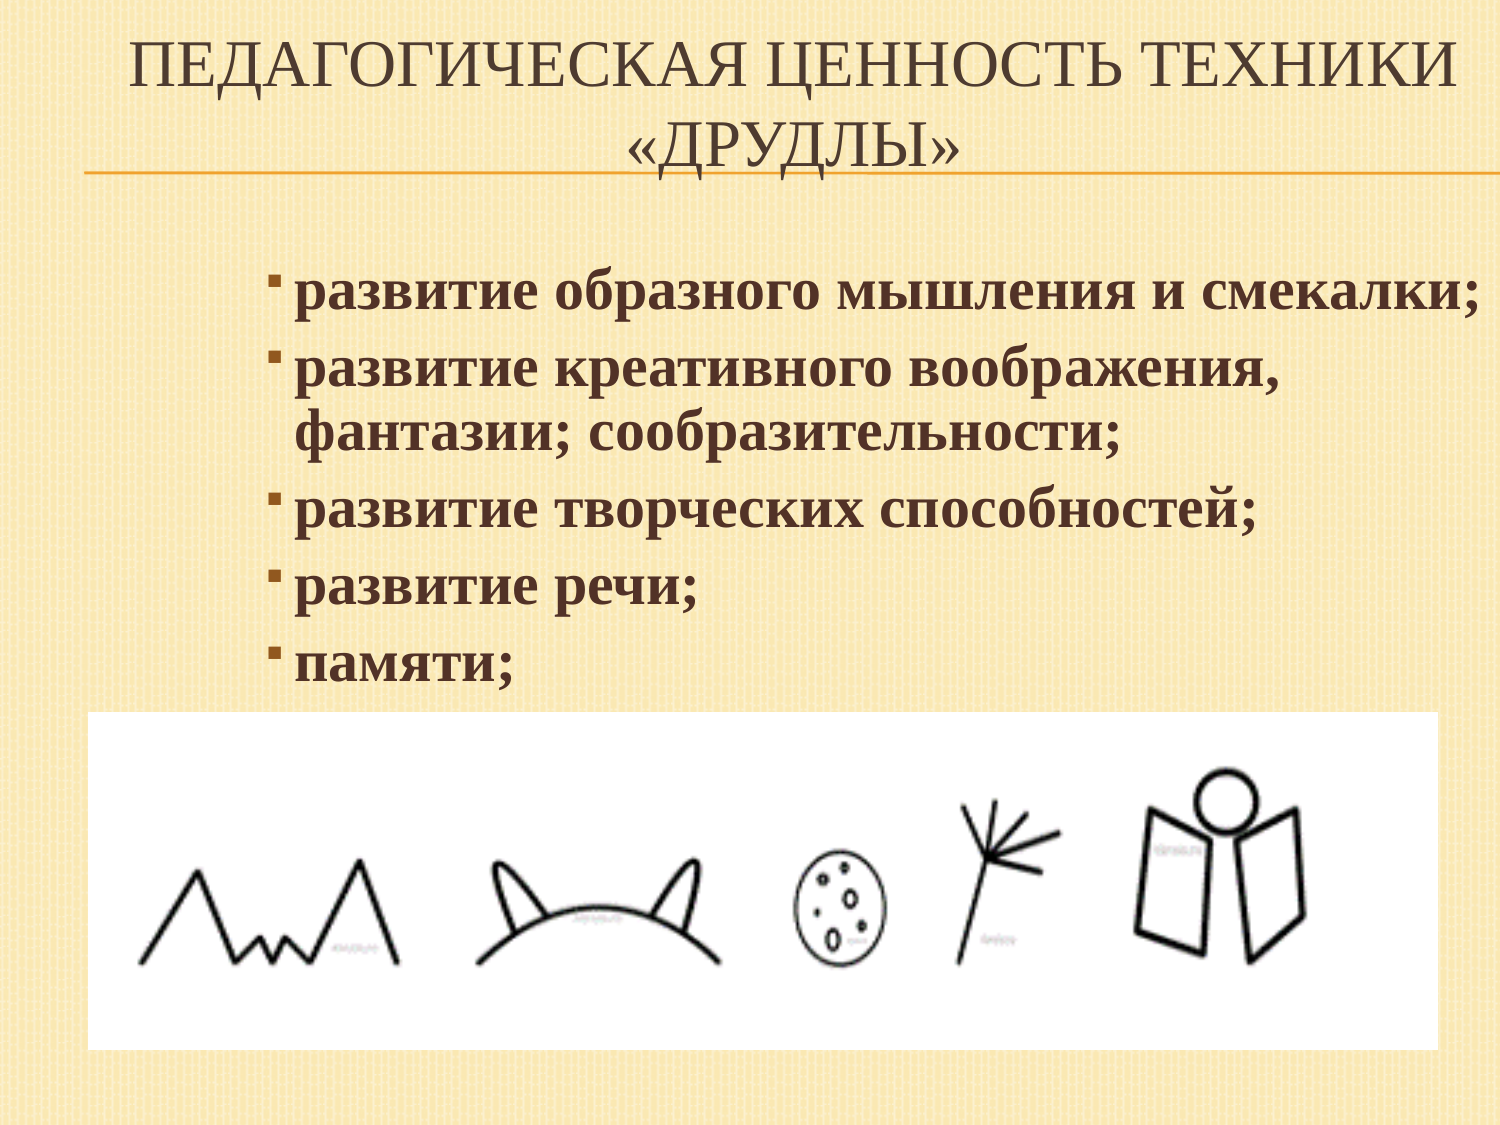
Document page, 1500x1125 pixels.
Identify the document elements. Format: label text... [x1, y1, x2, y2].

picture [88, 712, 1438, 1051]
list [187, 169, 737, 691]
title Педагогическая ценность техники «Друдлы» [88, 30, 1500, 169]
list развитие образного мышления и смекалки; развитие креативного воображения, фантазии; сообразительности; развитие творческих способностей; развитие речи; памяти; [225, 249, 1500, 713]
